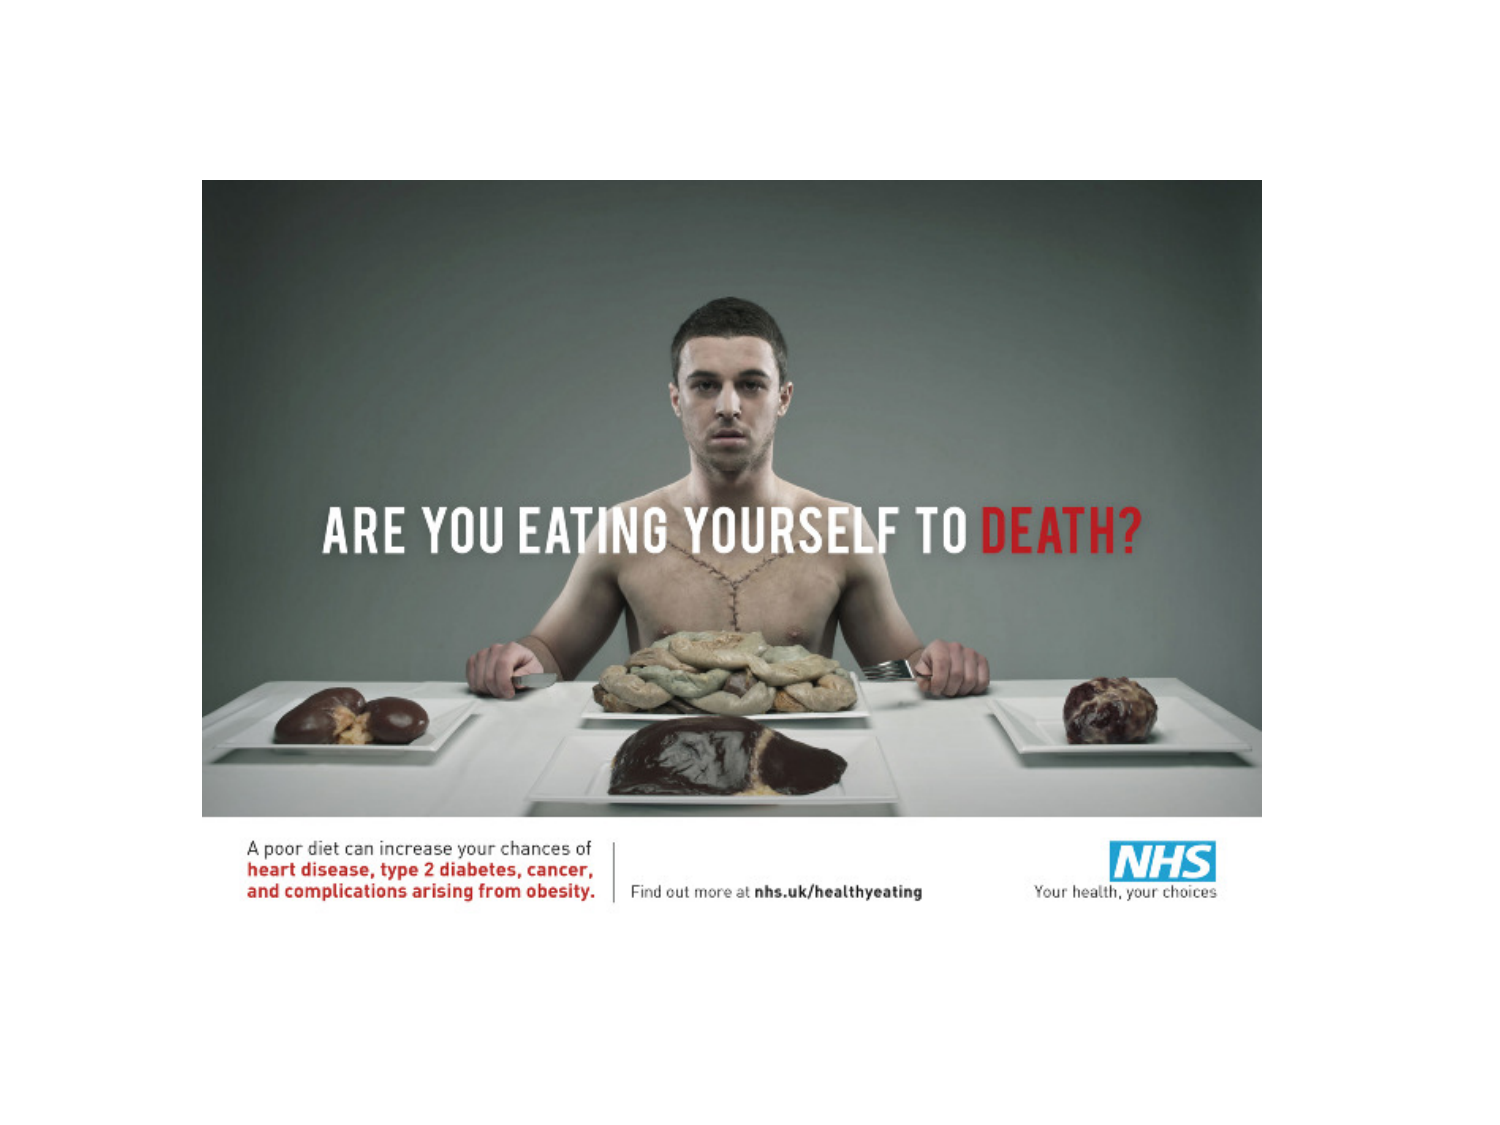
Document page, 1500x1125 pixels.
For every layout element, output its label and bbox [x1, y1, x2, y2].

picture [202, 180, 1262, 929]
